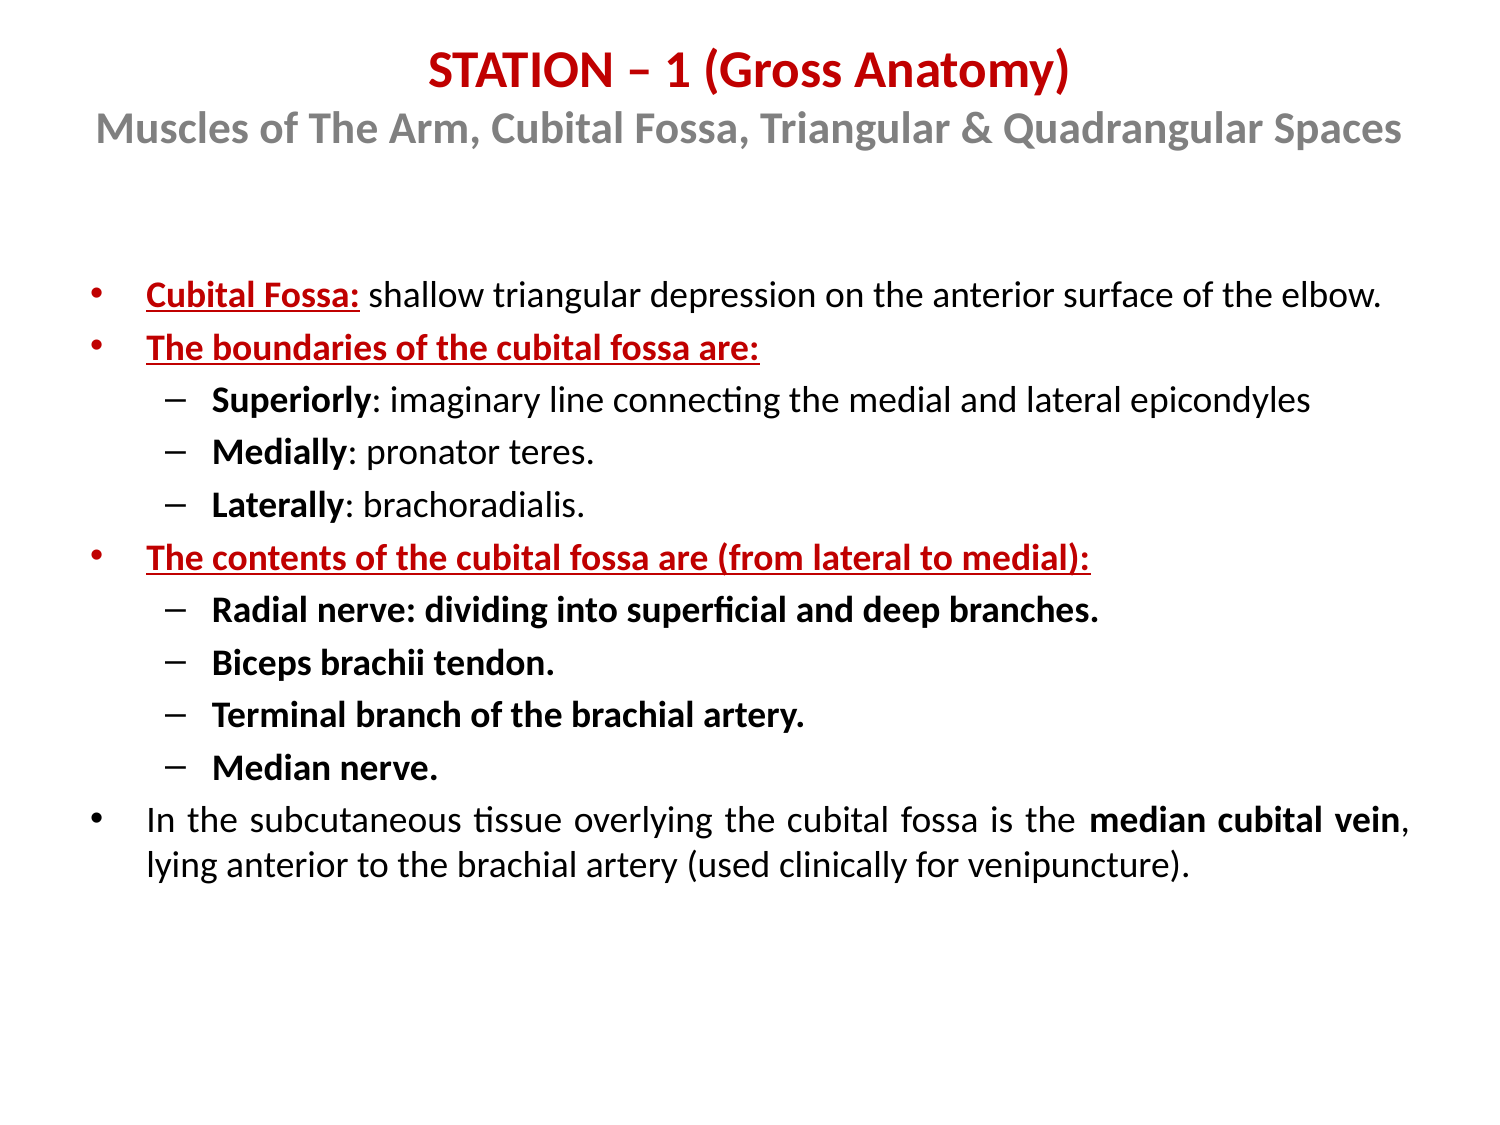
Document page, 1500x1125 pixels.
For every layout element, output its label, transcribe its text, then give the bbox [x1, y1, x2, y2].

title STATION – 1 (Gross Anatomy) Muscles of The Arm, Cubital Fossa, Triangular & Quadrangular Spaces [75, 0, 1425, 188]
list Cubital Fossa: shallow triangular depression on the anterior surface of the elbow. The boundaries of the cubital fossa are: Superiorly: imaginary line connecting the medial and lateral epicondyles Medially: pronator teres. Laterally: brachoradialis. The contents of the cubital fossa are (from lateral to medial): Radial nerve: dividing into superficial and deep branches. Biceps brachii tendon. Terminal branch of the brachial artery. Median nerve. In the subcutaneous tissue overlying the cubital fossa is the median cubital vein, lying anterior to the brachial artery (used clinically for venipuncture). [75, 262, 1425, 1005]
